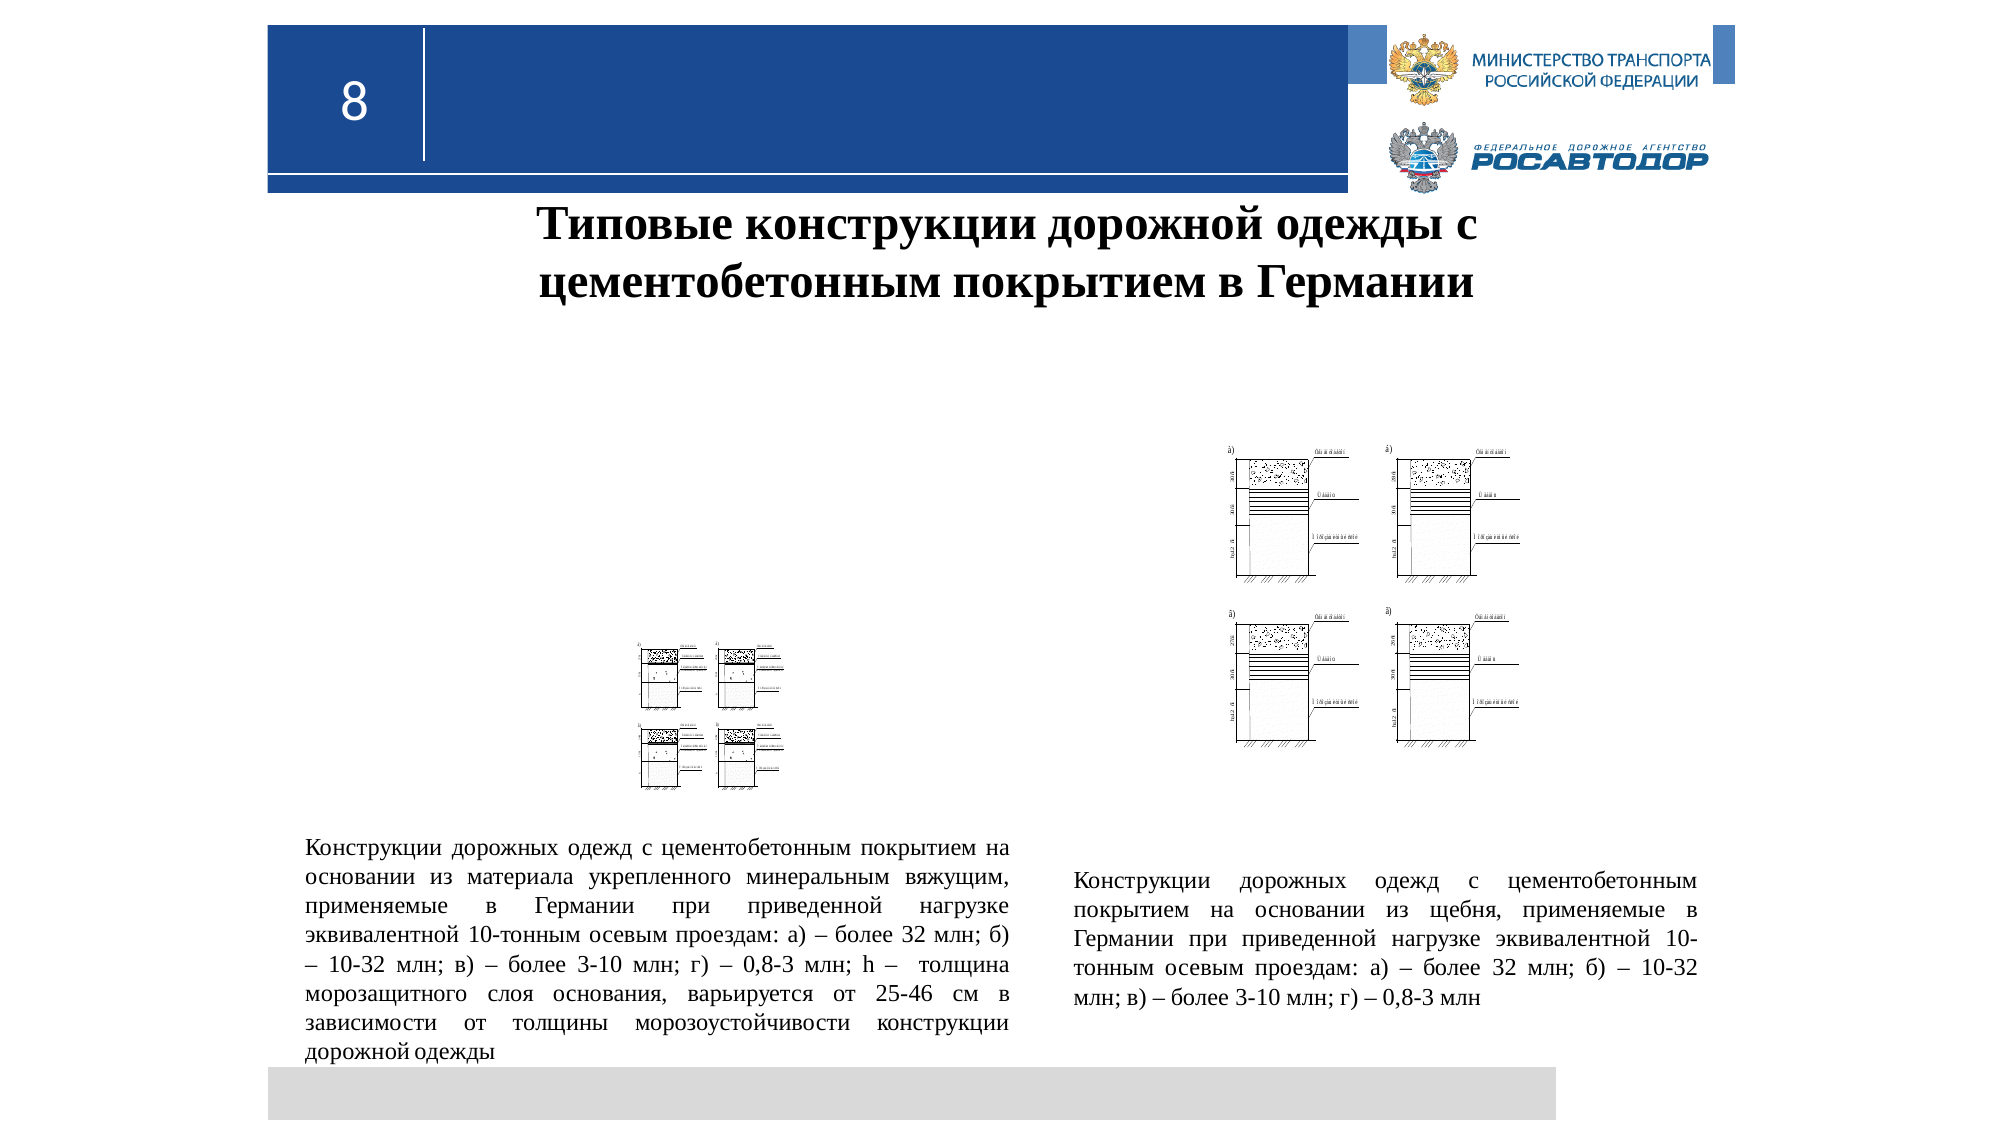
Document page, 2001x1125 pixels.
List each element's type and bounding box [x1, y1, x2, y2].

picture [267, 25, 1736, 1120]
